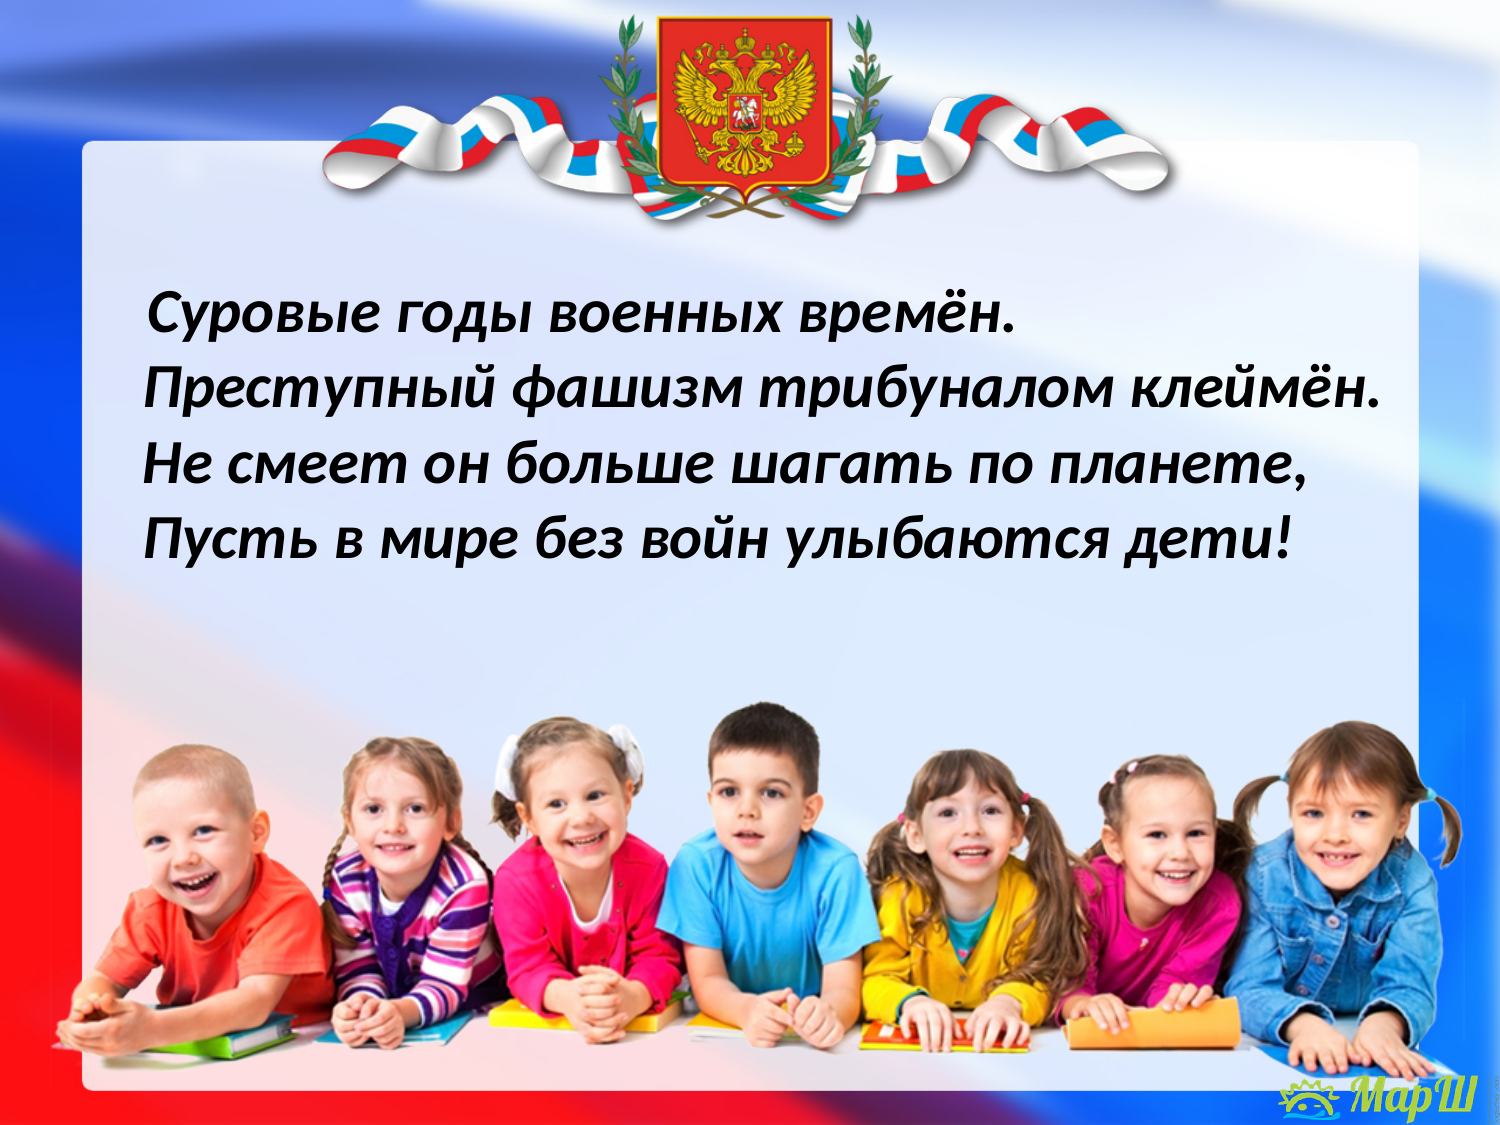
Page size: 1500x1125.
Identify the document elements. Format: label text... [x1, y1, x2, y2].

picture [0, 0, 1500, 1125]
list Суровые годы военных времён. Преступный фашизм трибуналом клеймён. Не смеет он больше шагать по планете, Пусть в мире без войн улыбаются дети! [75, 262, 1425, 650]
